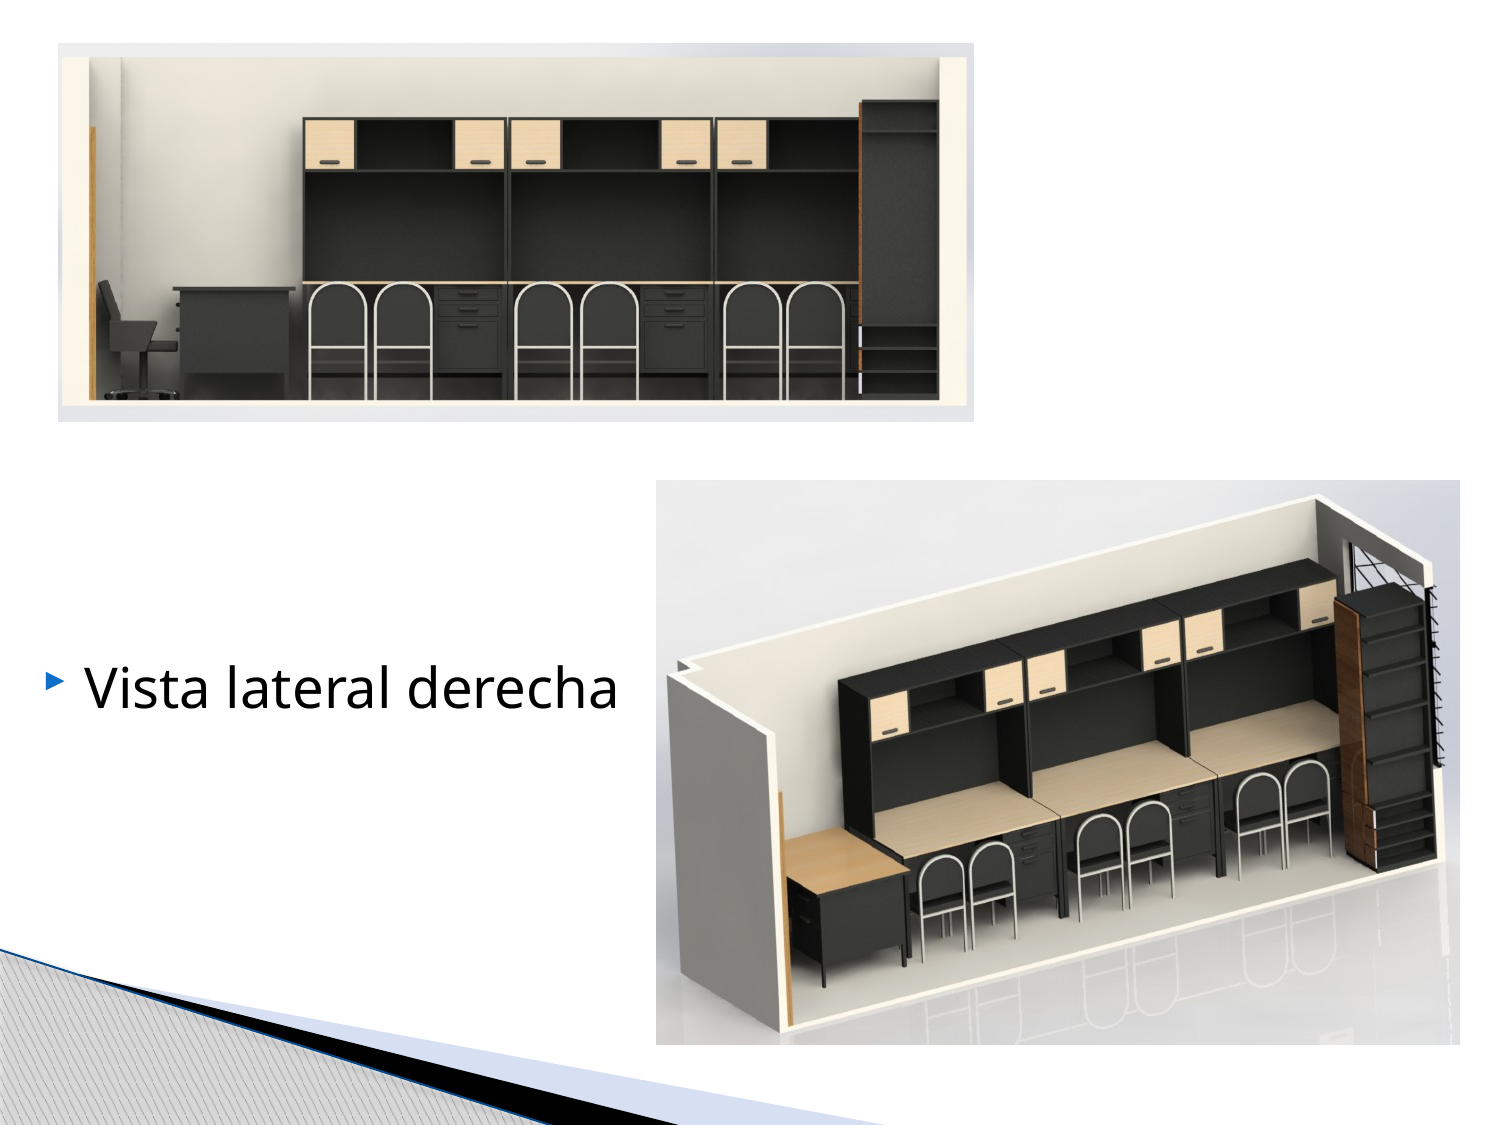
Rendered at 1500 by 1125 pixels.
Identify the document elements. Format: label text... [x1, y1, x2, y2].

list Vista lateral derecha [0, 644, 645, 774]
picture [655, 480, 1461, 1046]
picture [58, 43, 975, 423]
